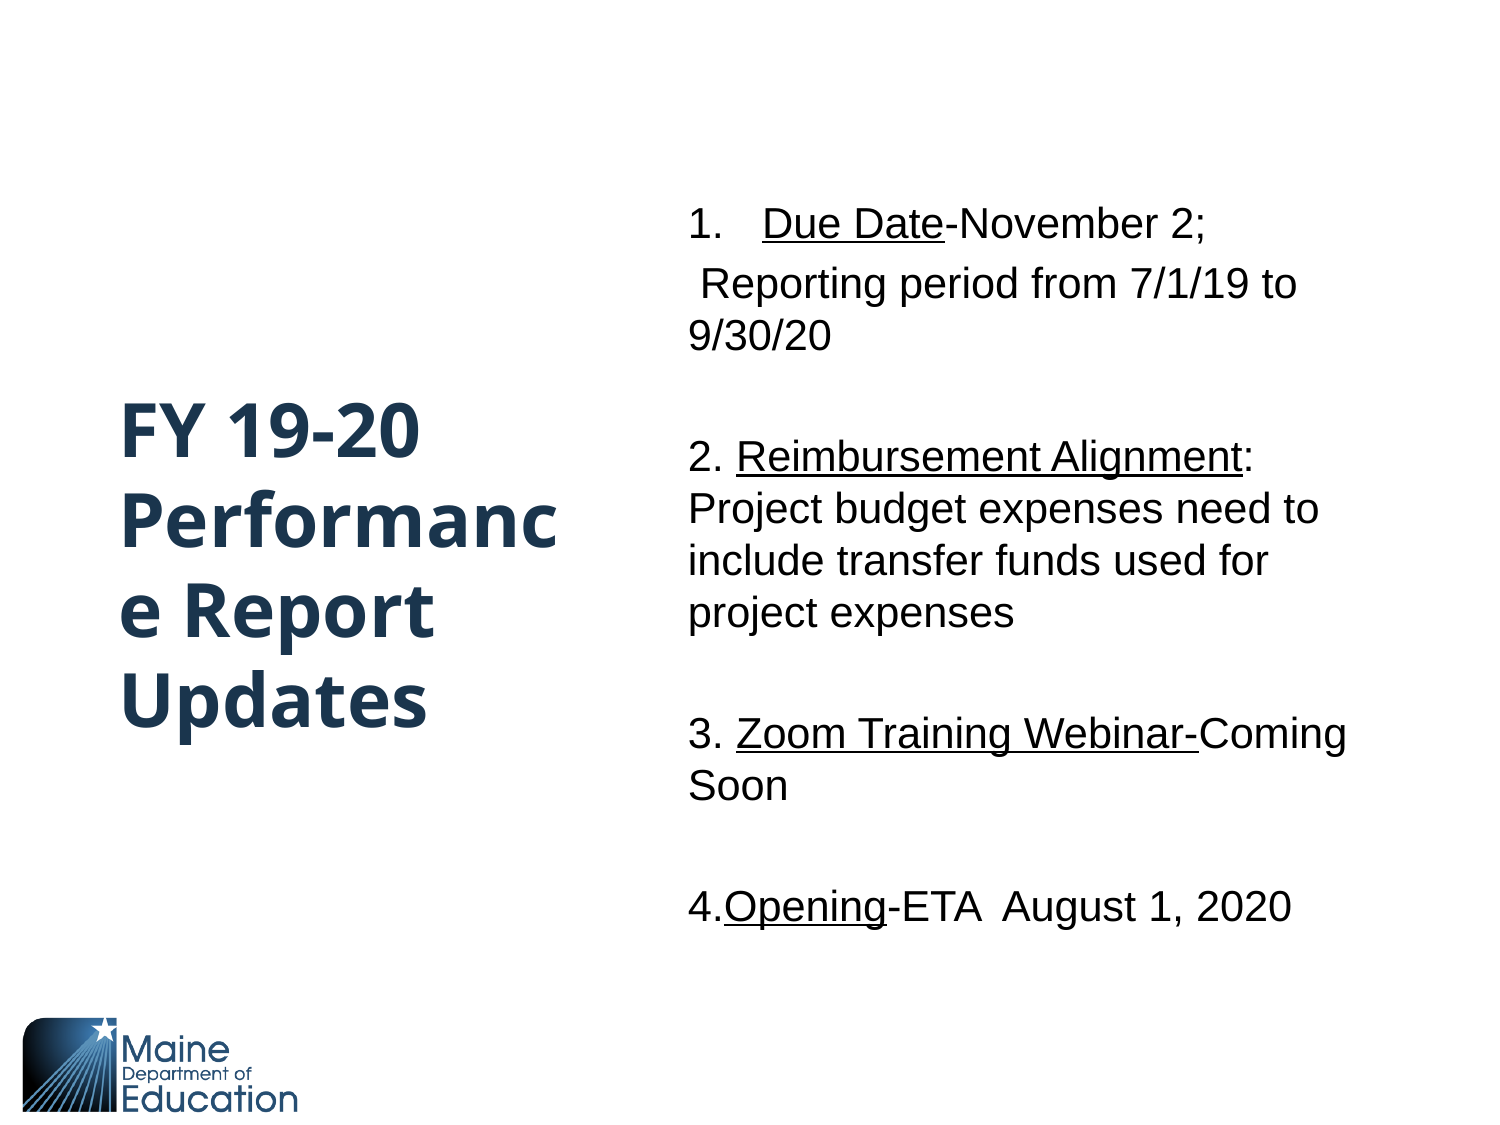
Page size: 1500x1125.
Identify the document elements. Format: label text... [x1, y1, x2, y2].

title FY 19-20 Performance Report Updates [103, 185, 610, 940]
picture [19, 1012, 300, 1115]
list Due Date-November 2; Reporting period from 7/1/19 to 9/30/20 2. Reimbursement Alignment: Project budget expenses need to include transfer funds used for project expenses 3. Zoom Training Webinar-Coming Soon 4.Opening-ETA August 1, 2020 [672, 185, 1397, 940]
